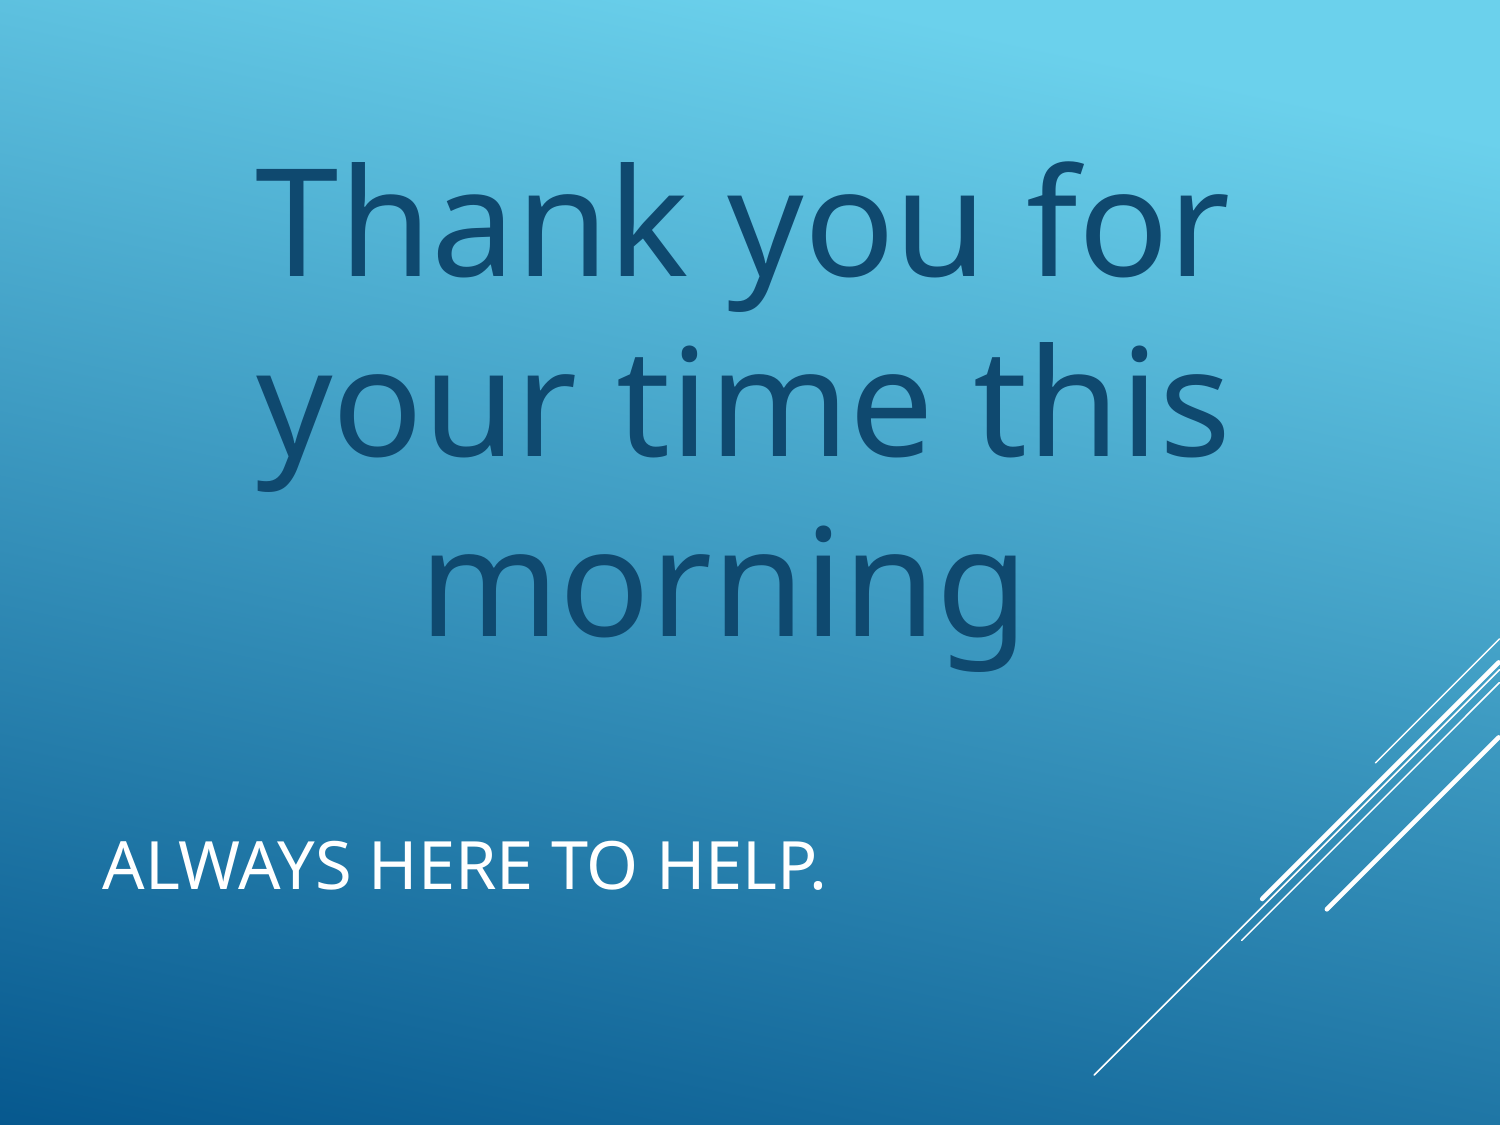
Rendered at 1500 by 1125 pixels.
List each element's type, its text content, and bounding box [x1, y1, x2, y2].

list Thank you for your time this morning [87, 87, 1400, 706]
title ALWAYS HERE TO HELP. [87, 737, 1163, 988]
